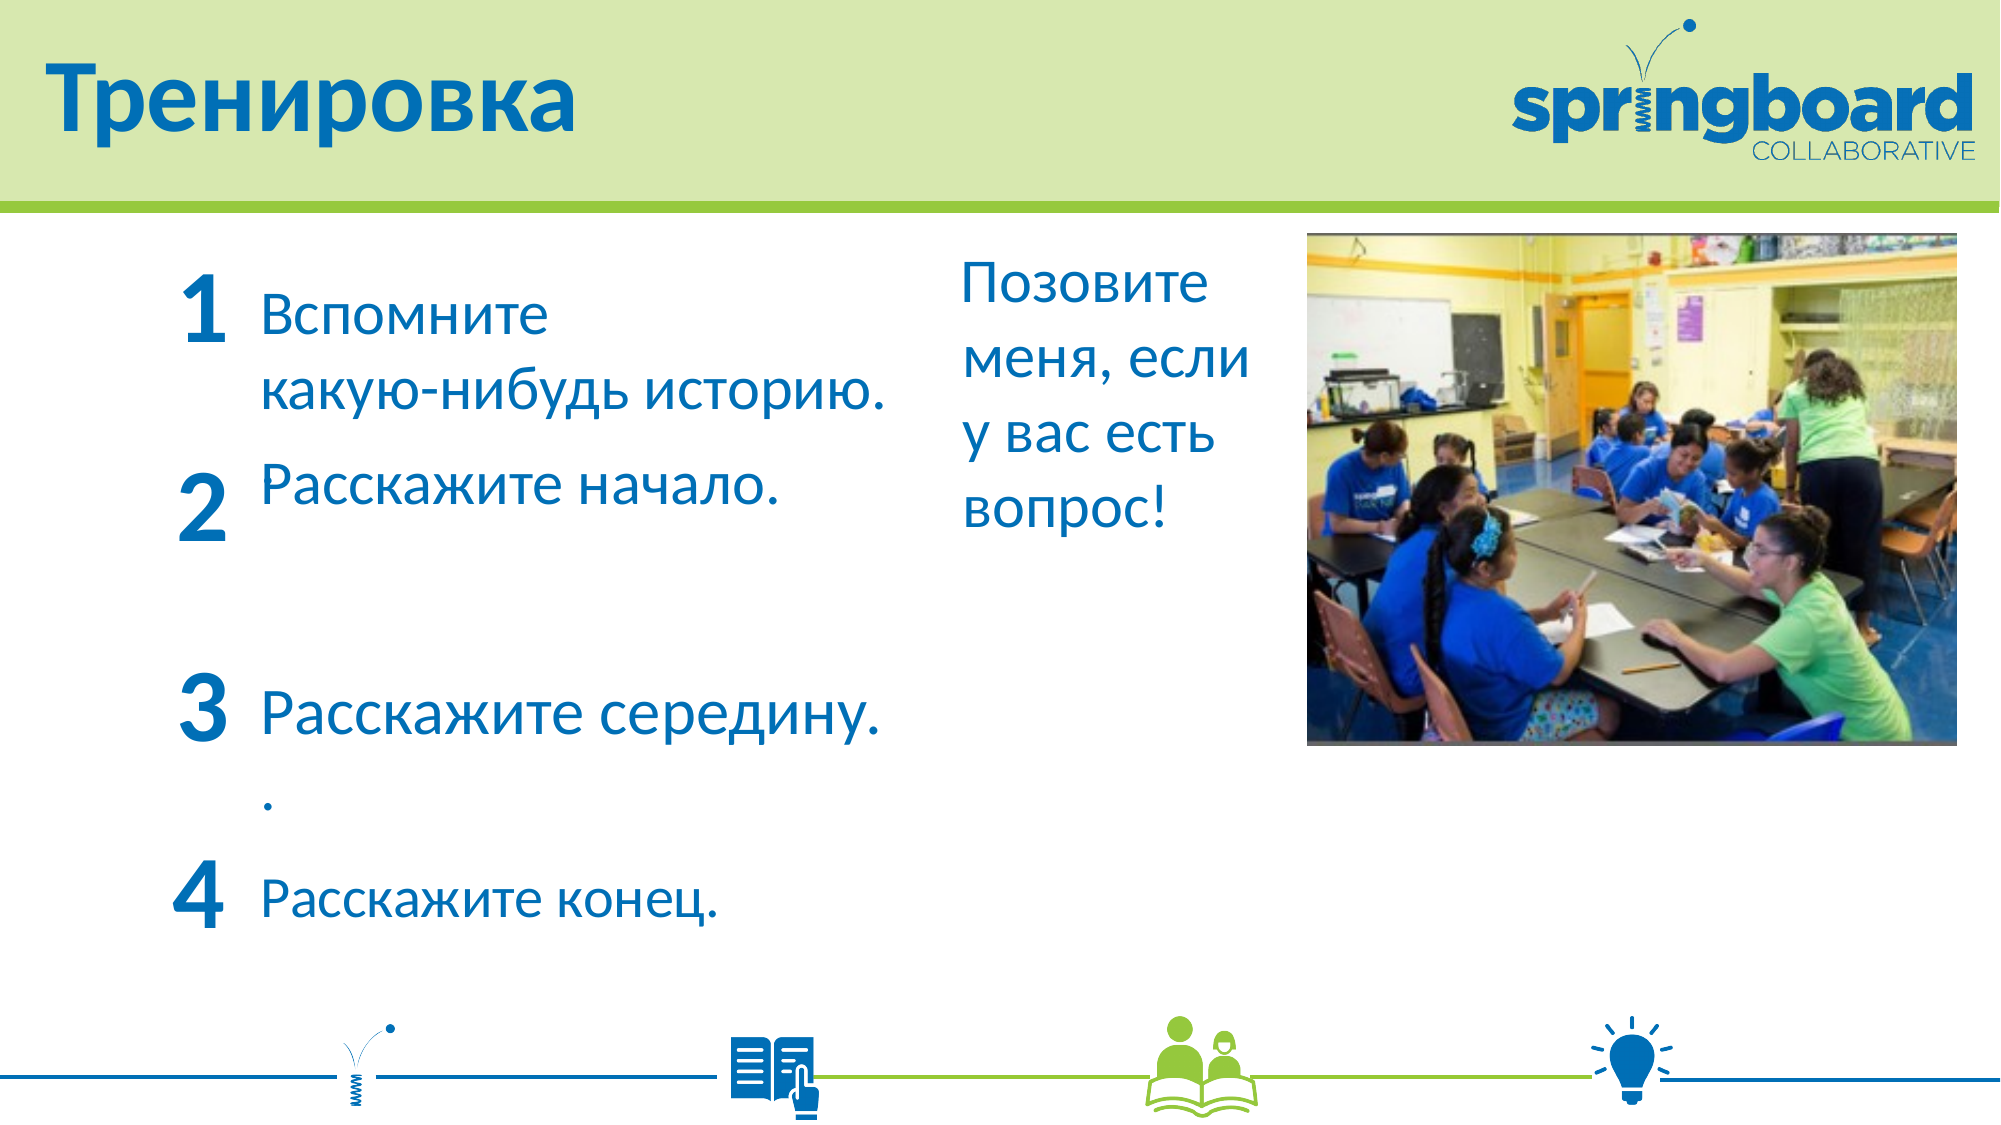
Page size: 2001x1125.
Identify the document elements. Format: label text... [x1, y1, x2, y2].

list 2 [114, 425, 254, 599]
title Тренировка [0, 0, 2000, 196]
list Вспомните какую-нибудь историю. . [244, 256, 1052, 425]
list Расскажите середину. . [244, 652, 1052, 821]
picture [1306, 232, 1958, 746]
list 1 [114, 225, 254, 400]
picture [1145, 1016, 1258, 1118]
list Расскажите конец. [244, 844, 895, 1013]
picture [1591, 1016, 1673, 1105]
list 3 [114, 624, 254, 798]
list Позовите меня, если у вас есть вопрос! [907, 233, 1292, 553]
picture [731, 1037, 819, 1120]
list 4 [110, 812, 250, 986]
list Расскажите начало. [244, 435, 935, 604]
picture [343, 1024, 395, 1106]
